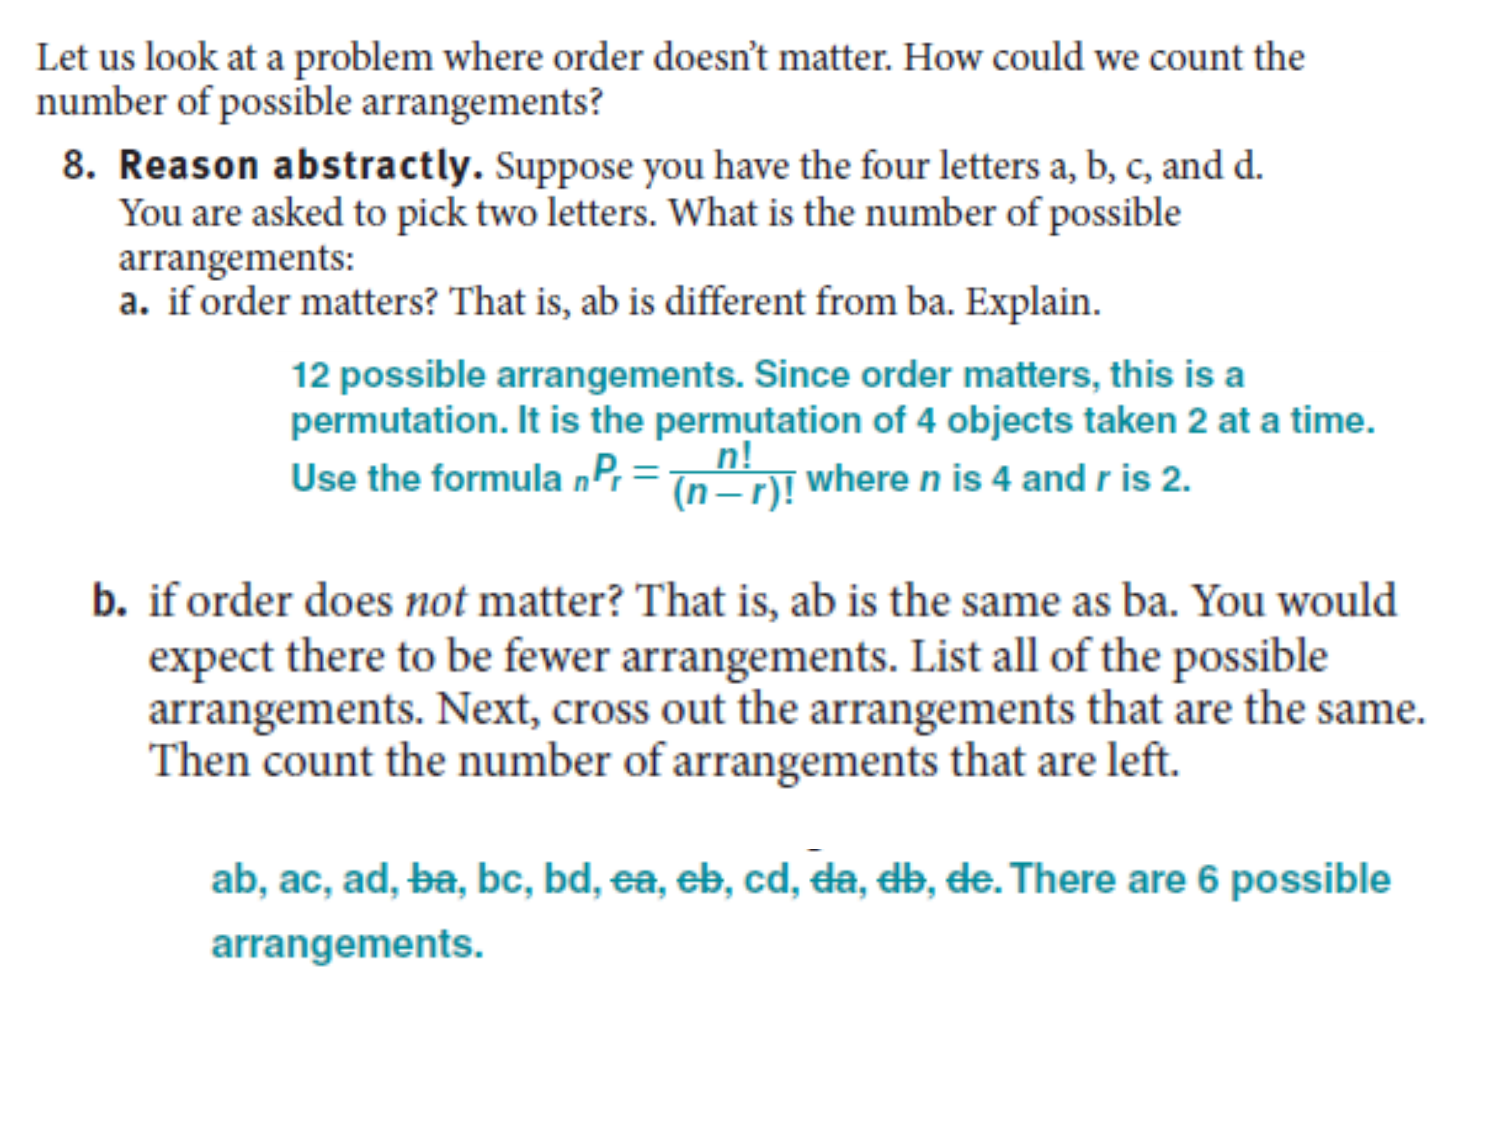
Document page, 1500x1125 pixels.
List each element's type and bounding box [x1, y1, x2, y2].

picture [199, 849, 1419, 992]
picture [24, 24, 1391, 526]
picture [74, 562, 1456, 809]
